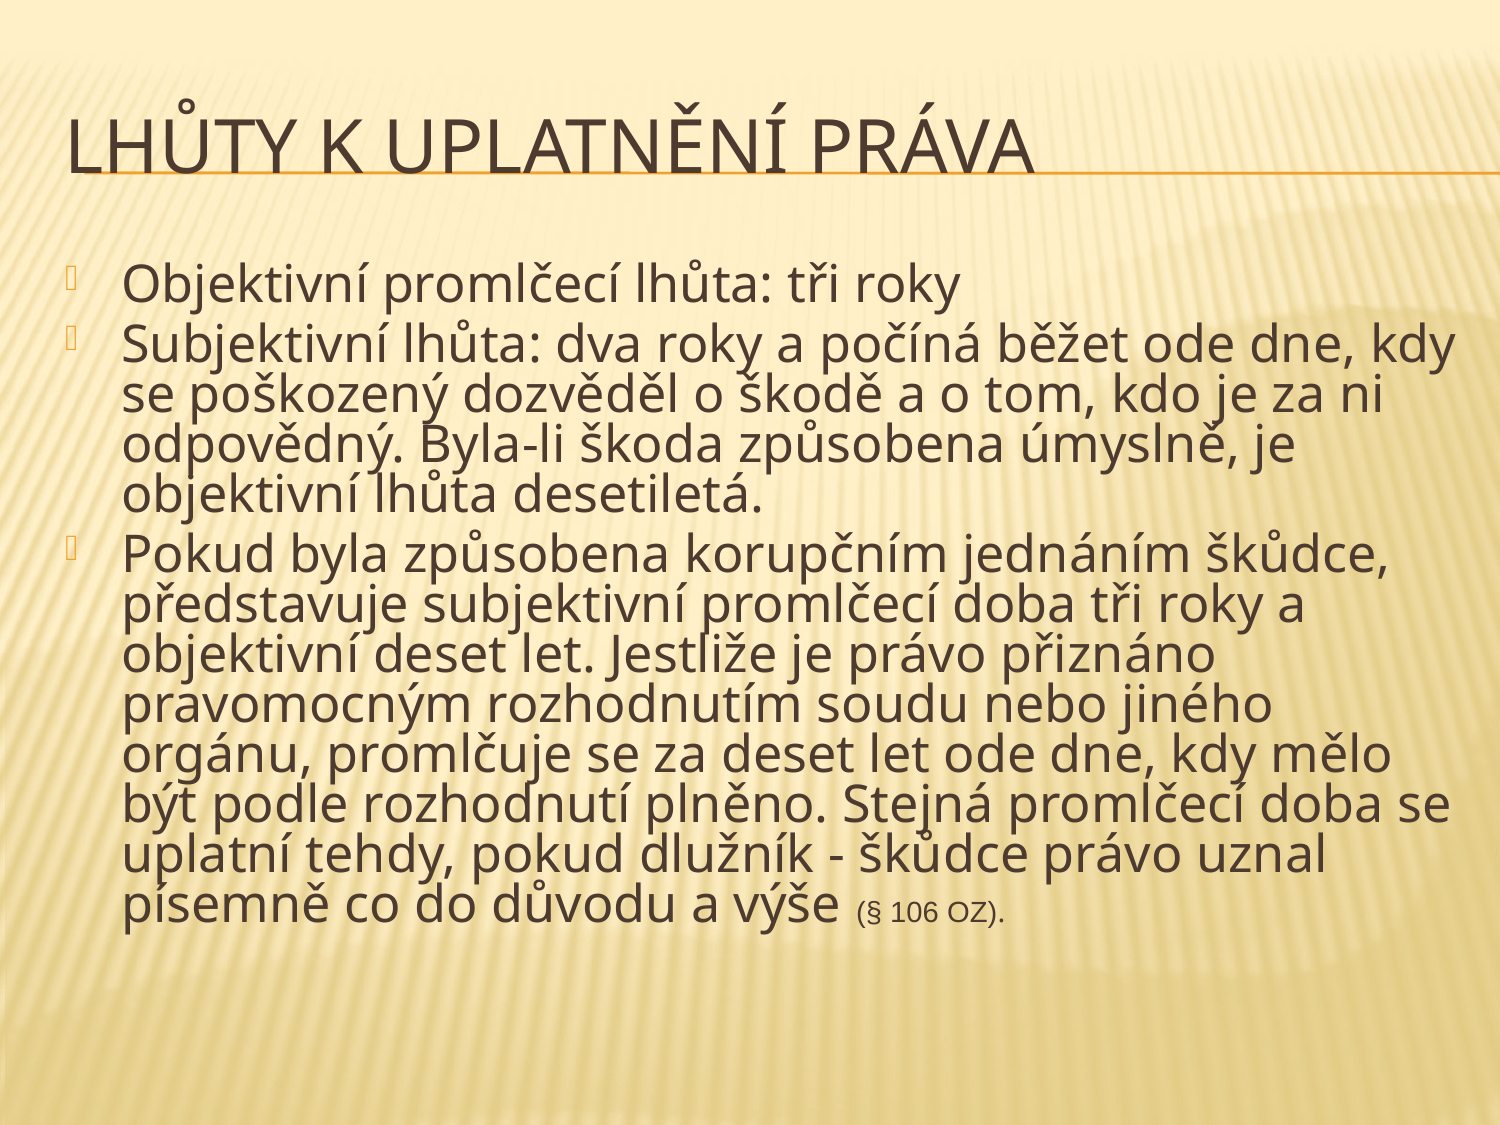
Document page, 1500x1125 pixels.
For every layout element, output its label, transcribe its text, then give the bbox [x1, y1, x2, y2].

title Lhůty k uplatnění práva [50, 75, 1475, 213]
list Objektivní promlčecí lhůta: tři roky Subjektivní lhůta: dva roky a počíná běžet ode dne, kdy se poškozený dozvěděl o škodě a o tom, kdo je za ni odpovědný. Byla-li škoda způsobena úmyslně, je objektivní lhůta desetiletá. Pokud byla způsobena korupčním jednáním škůdce, představuje subjektivní promlčecí doba tři roky a objektivní deset let. Jestliže je právo přiznáno pravomocným rozhodnutím soudu nebo jiného orgánu, promlčuje se za deset let ode dne, kdy mělo být podle rozhodnutí plněno. Stejná promlčecí doba se uplatní tehdy, pokud dlužník - škůdce právo uznal písemně co do důvodu a výše (§ 106 OZ). [49, 254, 1476, 998]
